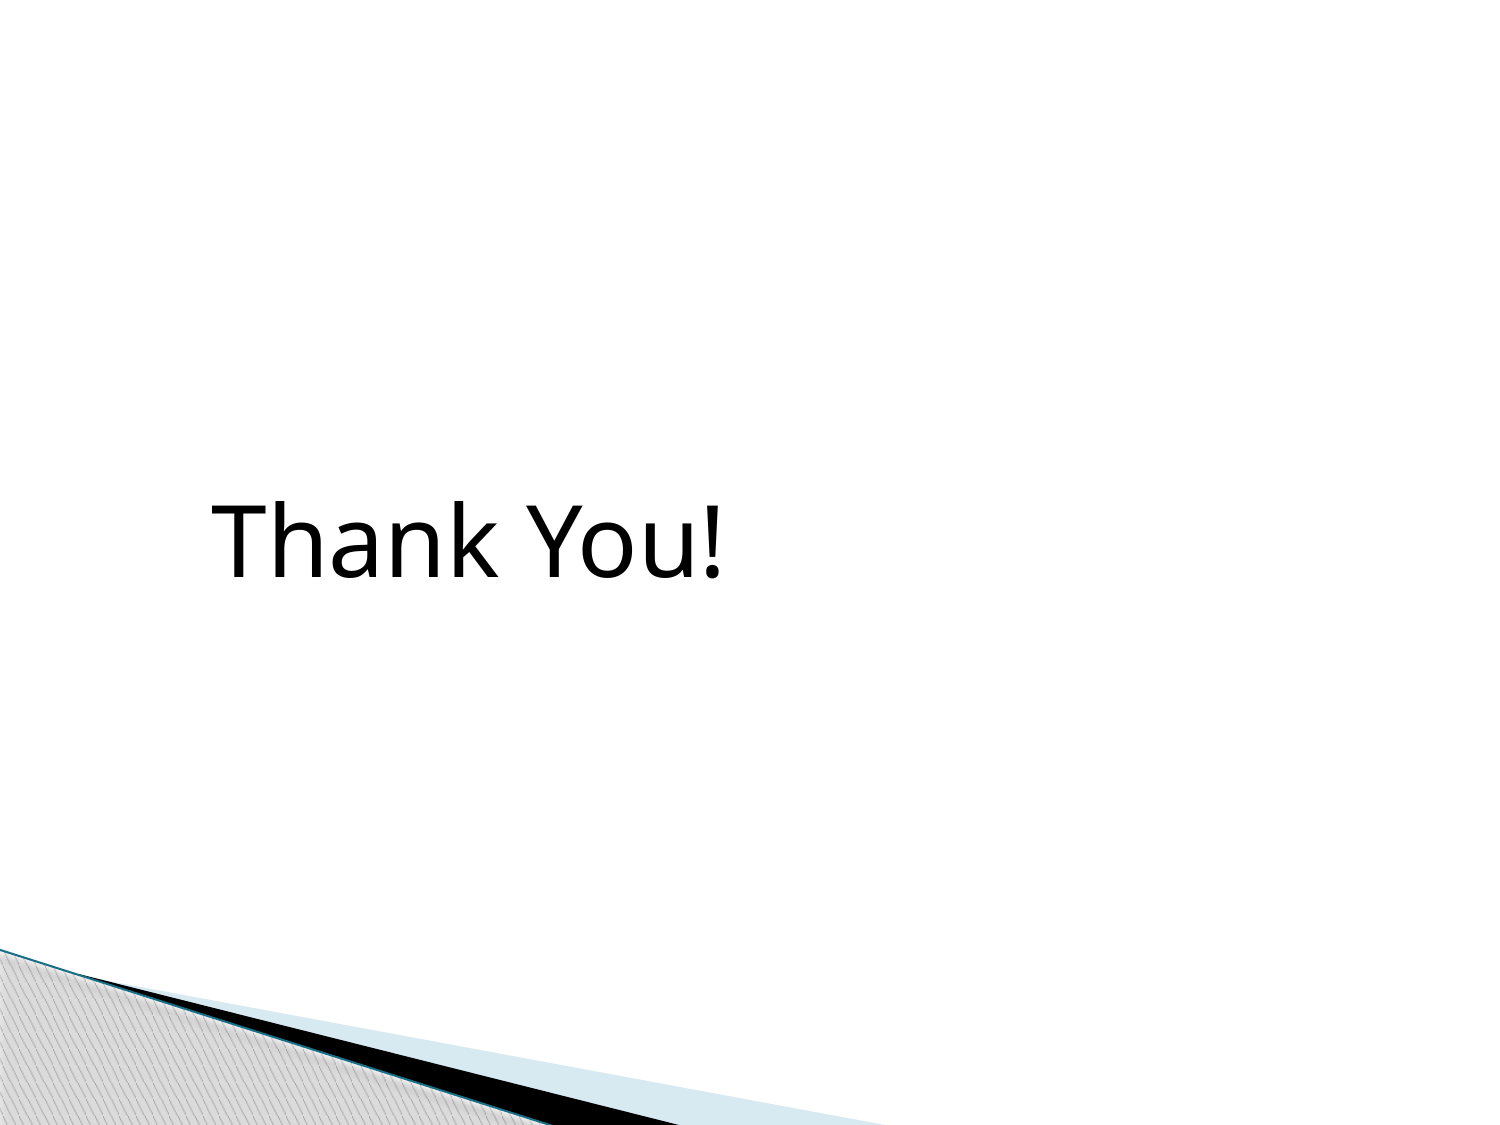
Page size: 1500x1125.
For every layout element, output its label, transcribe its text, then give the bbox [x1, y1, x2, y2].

list Thank You! [75, 243, 1425, 986]
